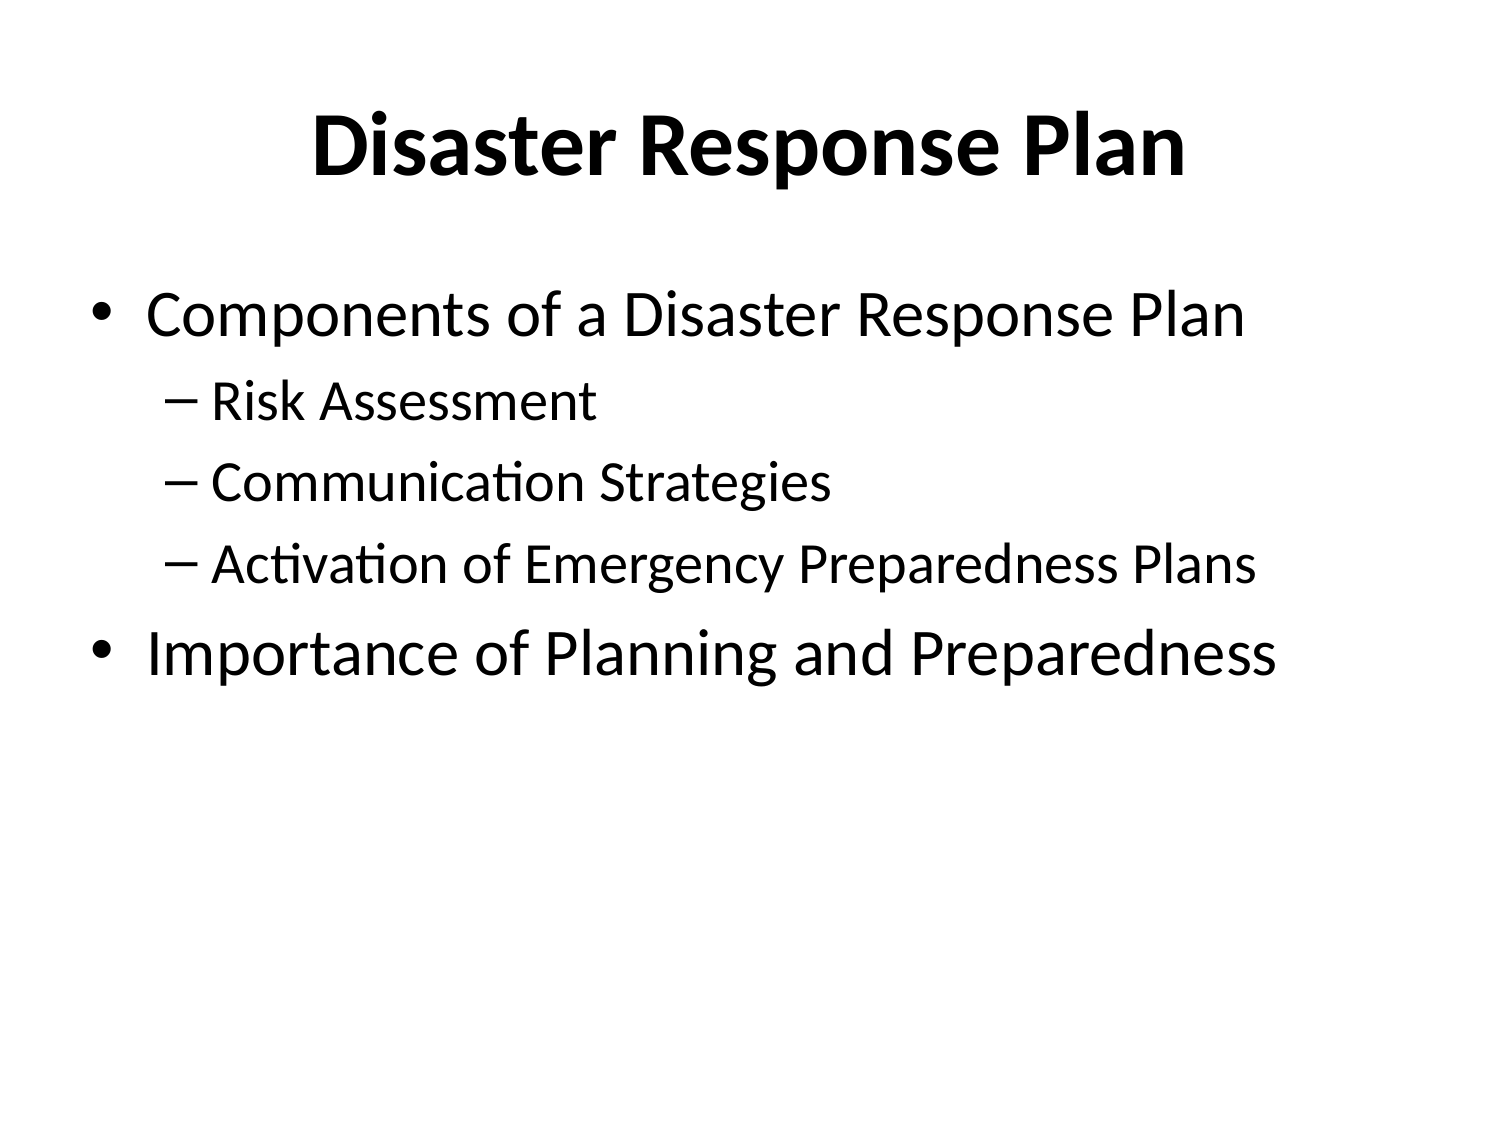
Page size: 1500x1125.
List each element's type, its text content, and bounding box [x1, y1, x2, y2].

title Disaster Response Plan [75, 45, 1425, 233]
list Components of a Disaster Response Plan Risk Assessment Communication Strategies Activation of Emergency Preparedness Plans Importance of Planning and Preparedness [75, 262, 1425, 1005]
